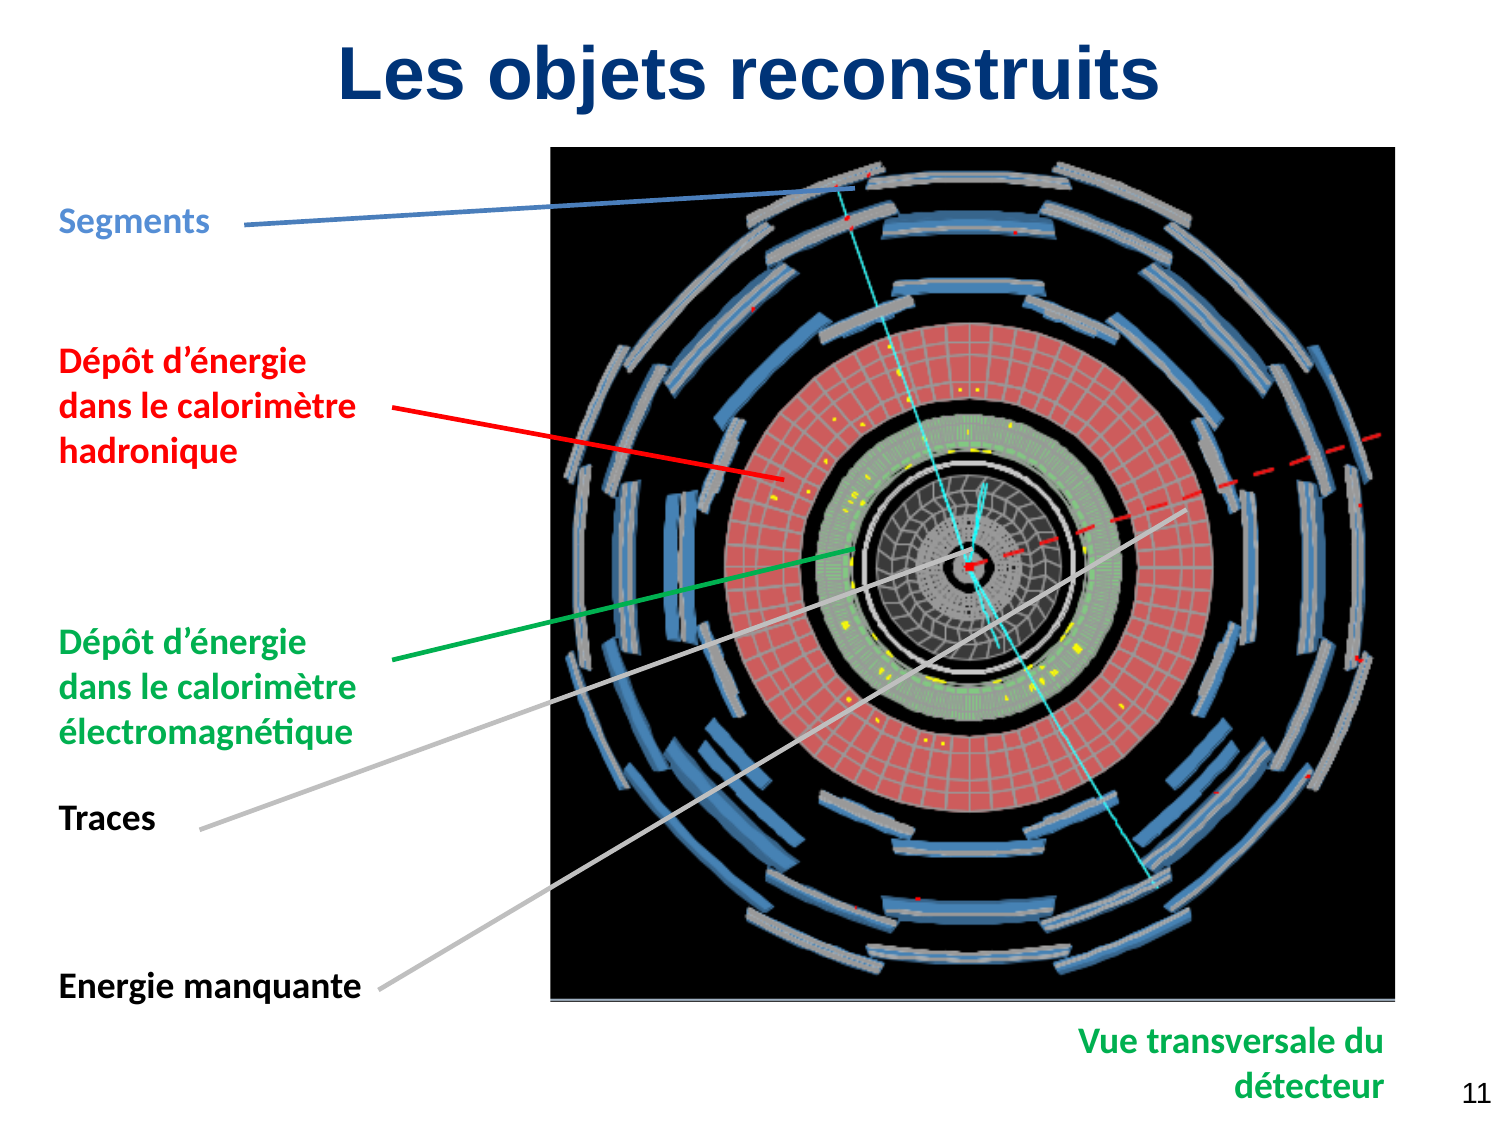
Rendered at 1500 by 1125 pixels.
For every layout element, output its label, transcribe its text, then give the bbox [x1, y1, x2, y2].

text_box Energie manquante [43, 953, 398, 1014]
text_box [378, 509, 1187, 991]
text_box Vue transversale du détecteur [973, 1008, 1400, 1113]
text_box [43, 328, 785, 481]
text_box Les objets reconstruits [0, 0, 1500, 139]
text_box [43, 548, 373, 872]
text_box 11 [1446, 1066, 1500, 1111]
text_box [43, 187, 856, 250]
picture [550, 147, 1396, 1002]
